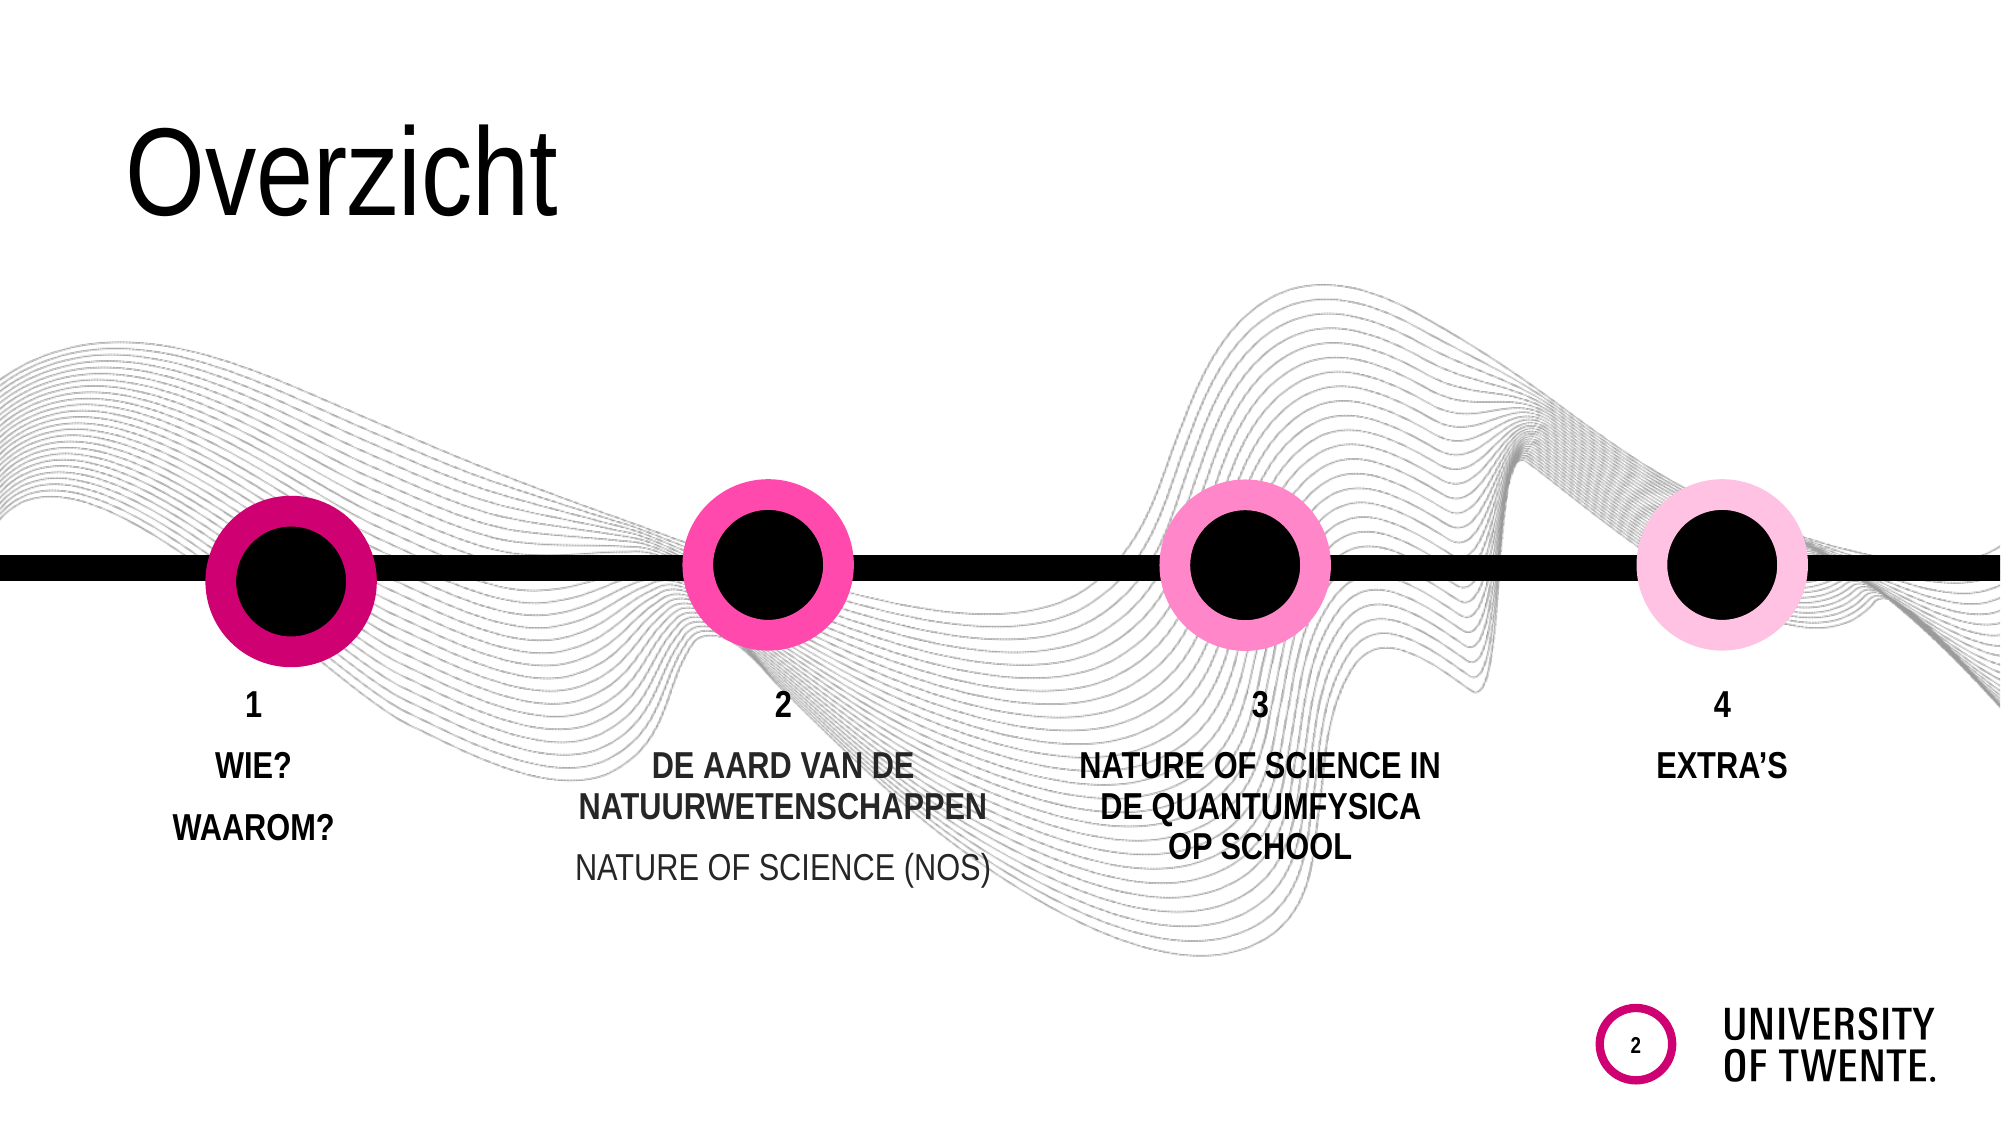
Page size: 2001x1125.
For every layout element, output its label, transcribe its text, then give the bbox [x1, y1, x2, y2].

list 4 Extra’s [1506, 677, 1939, 942]
picture [0, 581, 2001, 1125]
list 1 Wie? Waarom? [0, 677, 508, 1125]
list 3 Nature of Science in de quantumfysica op school [1059, 677, 1462, 942]
picture [0, 0, 2001, 555]
slide_number 2 [1595, 1003, 1677, 1085]
list 2 De aard van de natuurwetenschappen Nature of Science (NOS) [552, 677, 1015, 942]
